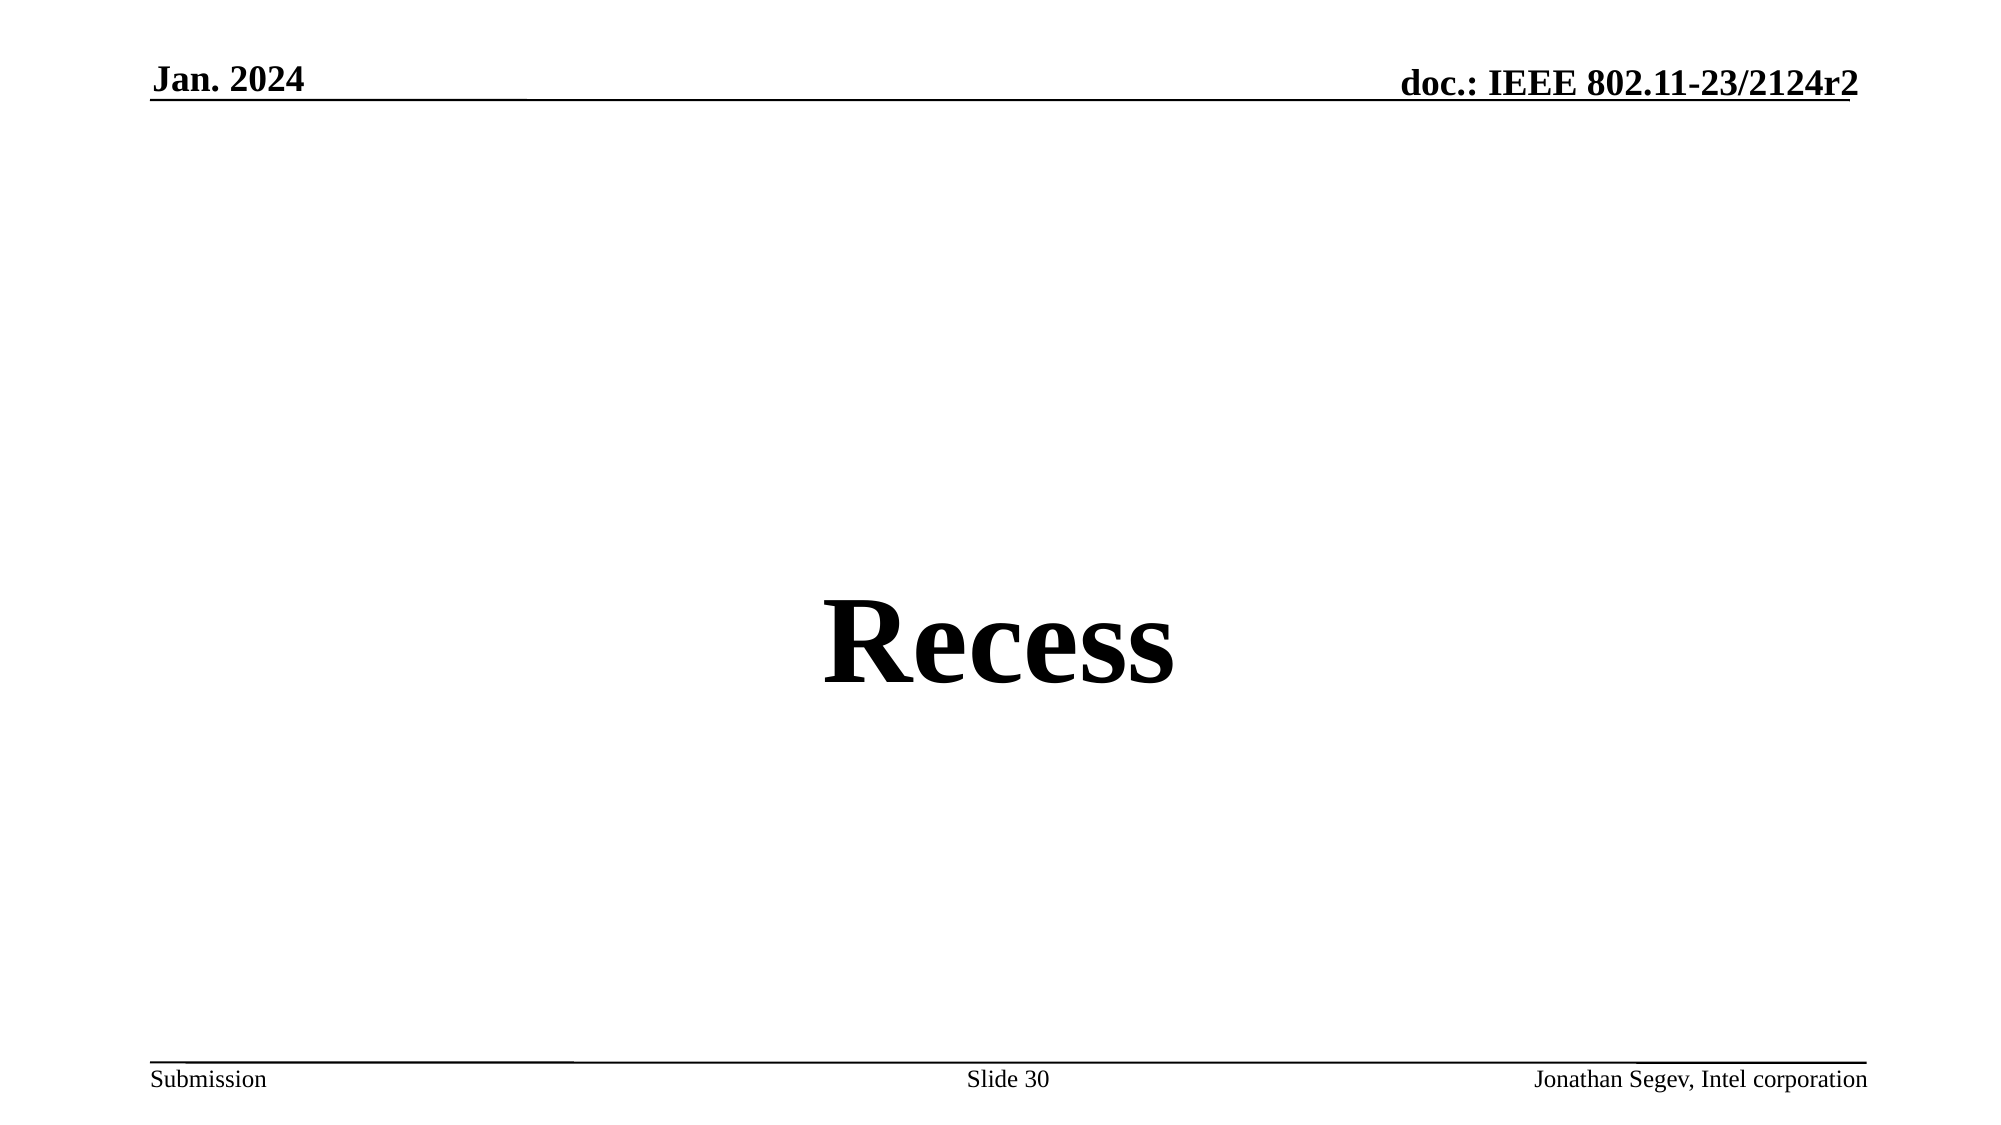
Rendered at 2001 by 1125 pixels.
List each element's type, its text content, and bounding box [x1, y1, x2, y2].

footer Jonathan Segev, Intel corporation [1171, 1061, 1869, 1093]
list Recess [149, 324, 1850, 1000]
slide_number Slide 30 [950, 1061, 1067, 1123]
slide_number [152, 54, 563, 100]
